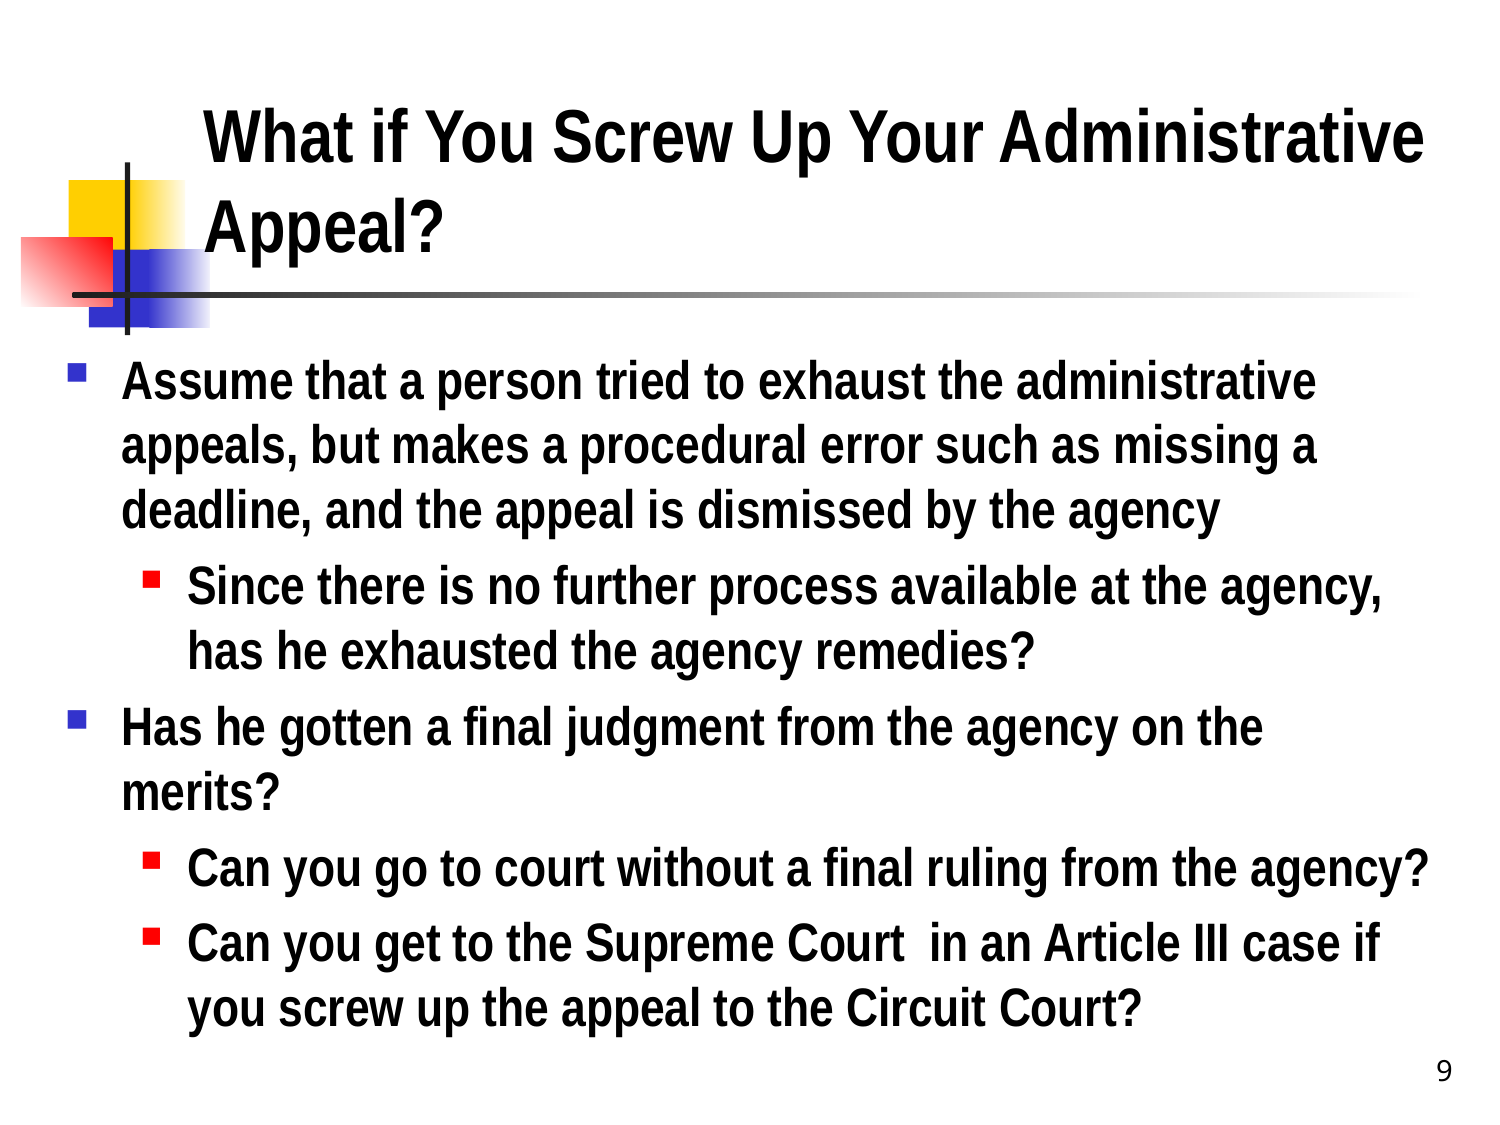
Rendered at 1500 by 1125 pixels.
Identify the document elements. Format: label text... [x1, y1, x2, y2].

list Assume that a person tried to exhaust the administrative appeals, but makes a procedural error such as missing a deadline, and the appeal is dismissed by the agency Since there is no further process available at the agency, has he exhausted the agency remedies? Has he gotten a final judgment from the agency on the merits? Can you go to court without a final ruling from the agency? Can you get to the Supreme Court in an Article III case if you screw up the appeal to the Circuit Court? [50, 337, 1450, 1075]
slide_number 9 [1155, 1024, 1468, 1100]
title What if You Screw Up Your Administrative Appeal? [188, 35, 1468, 275]
